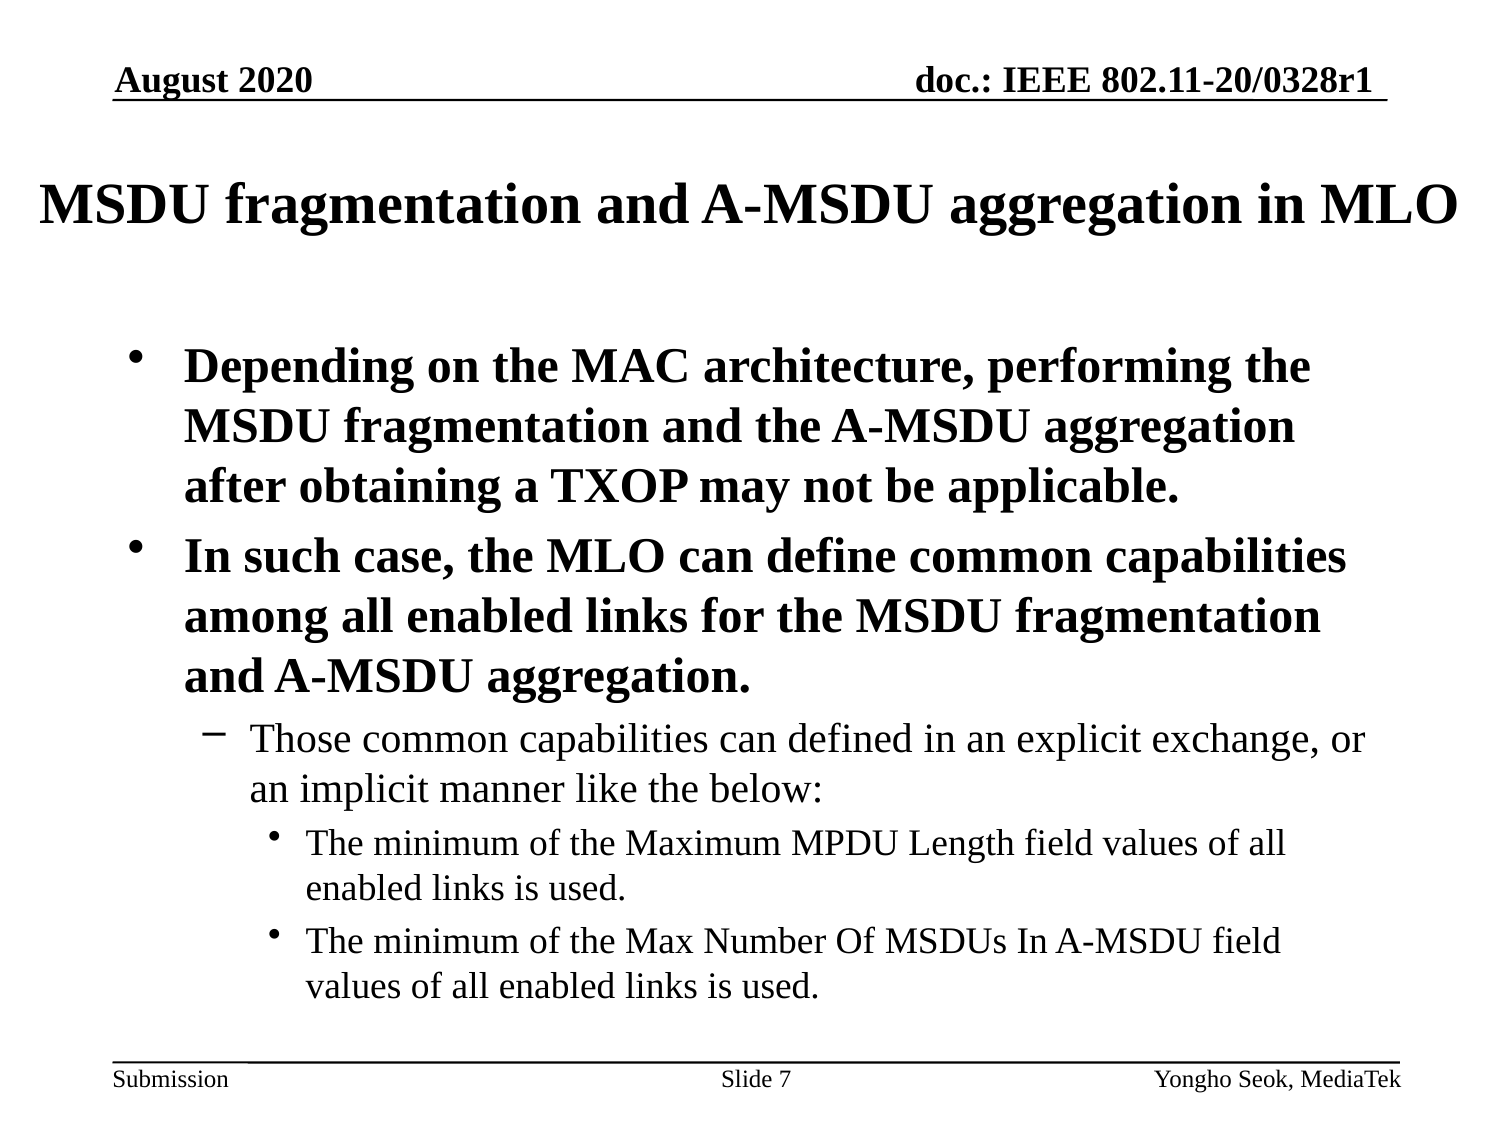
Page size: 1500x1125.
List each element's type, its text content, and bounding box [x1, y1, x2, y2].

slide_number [114, 54, 316, 101]
list Depending on the MAC architecture, performing the MSDU fragmentation and the A-MSDU aggregation after obtaining a TXOP may not be applicable. In such case, the MLO can define common capabilities among all enabled links for the MSDU fragmentation and A-MSDU aggregation. Those common capabilities can defined in an explicit exchange, or an implicit manner like the below: The minimum of the Maximum MPDU Length field values of all enabled links is used. The minimum of the Max Number Of MSDUs In A-MSDU field values of all enabled links is used. [112, 324, 1388, 1001]
footer Yongho Seok, MediaTek [1150, 1061, 1402, 1093]
slide_number Slide 7 [712, 1061, 800, 1093]
title MSDU fragmentation and A-MSDU aggregation in MLO [0, 112, 1500, 288]
